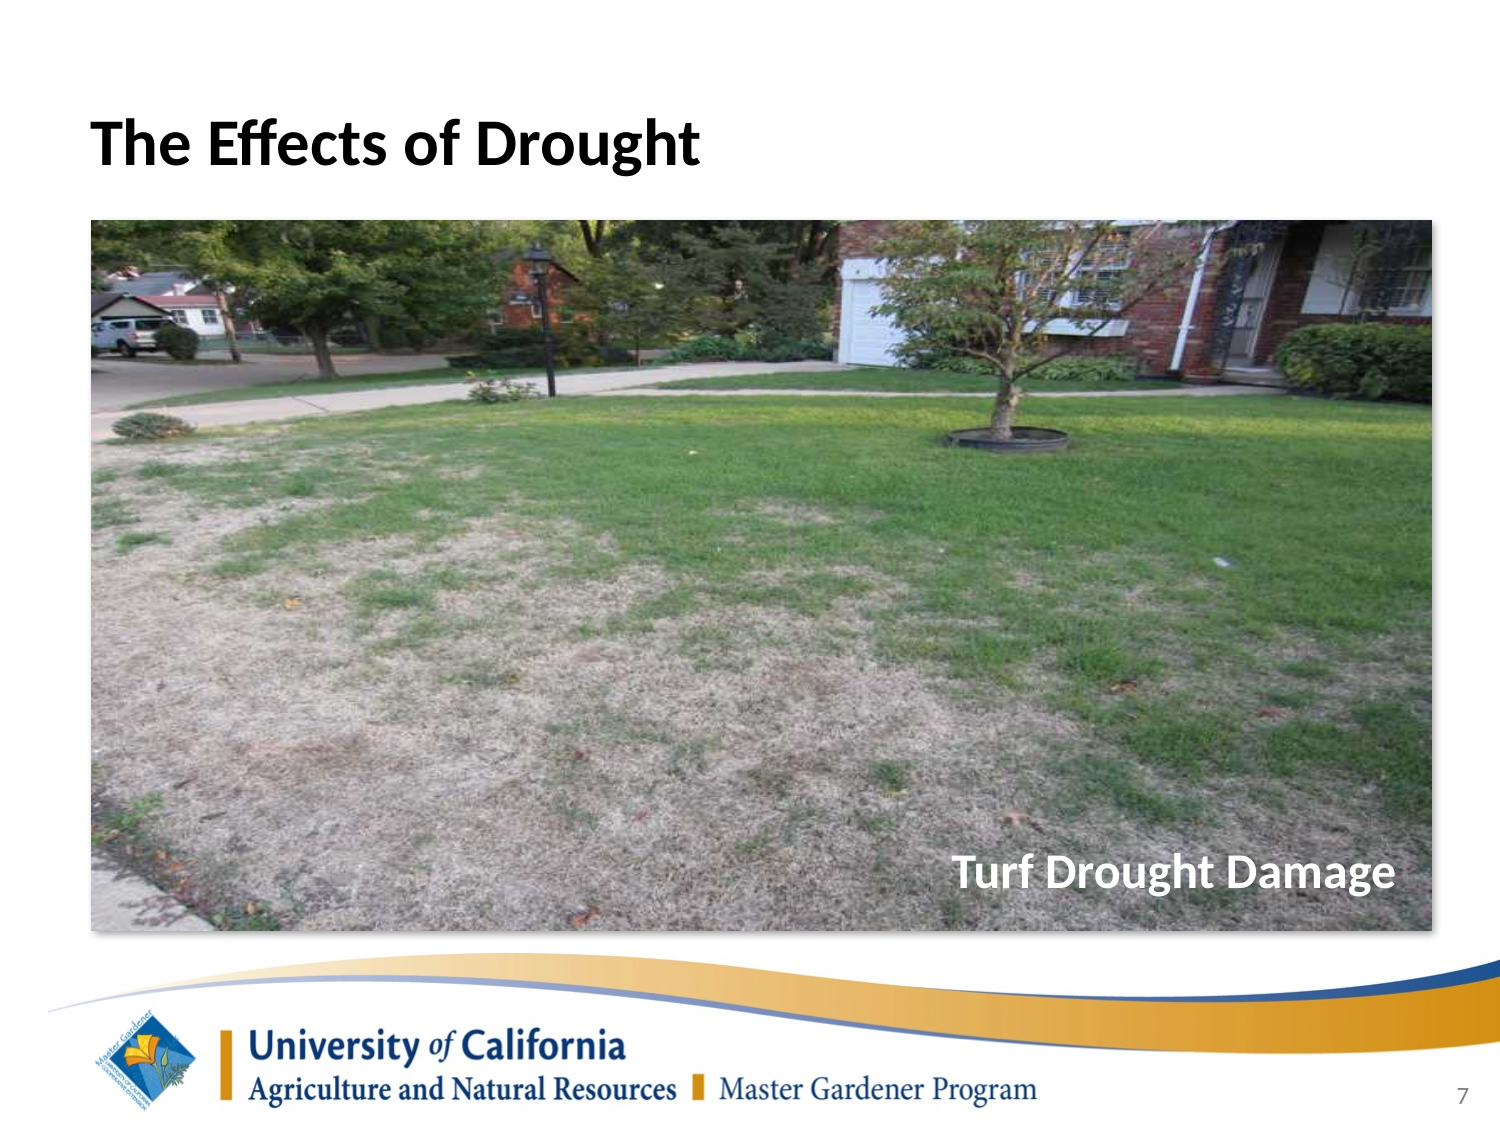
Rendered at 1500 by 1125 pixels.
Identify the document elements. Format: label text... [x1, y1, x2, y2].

picture [90, 220, 1432, 932]
picture [48, 953, 1500, 1125]
slide_number 7 [1413, 1065, 1485, 1125]
title The Effects of Drought [75, 45, 1425, 233]
